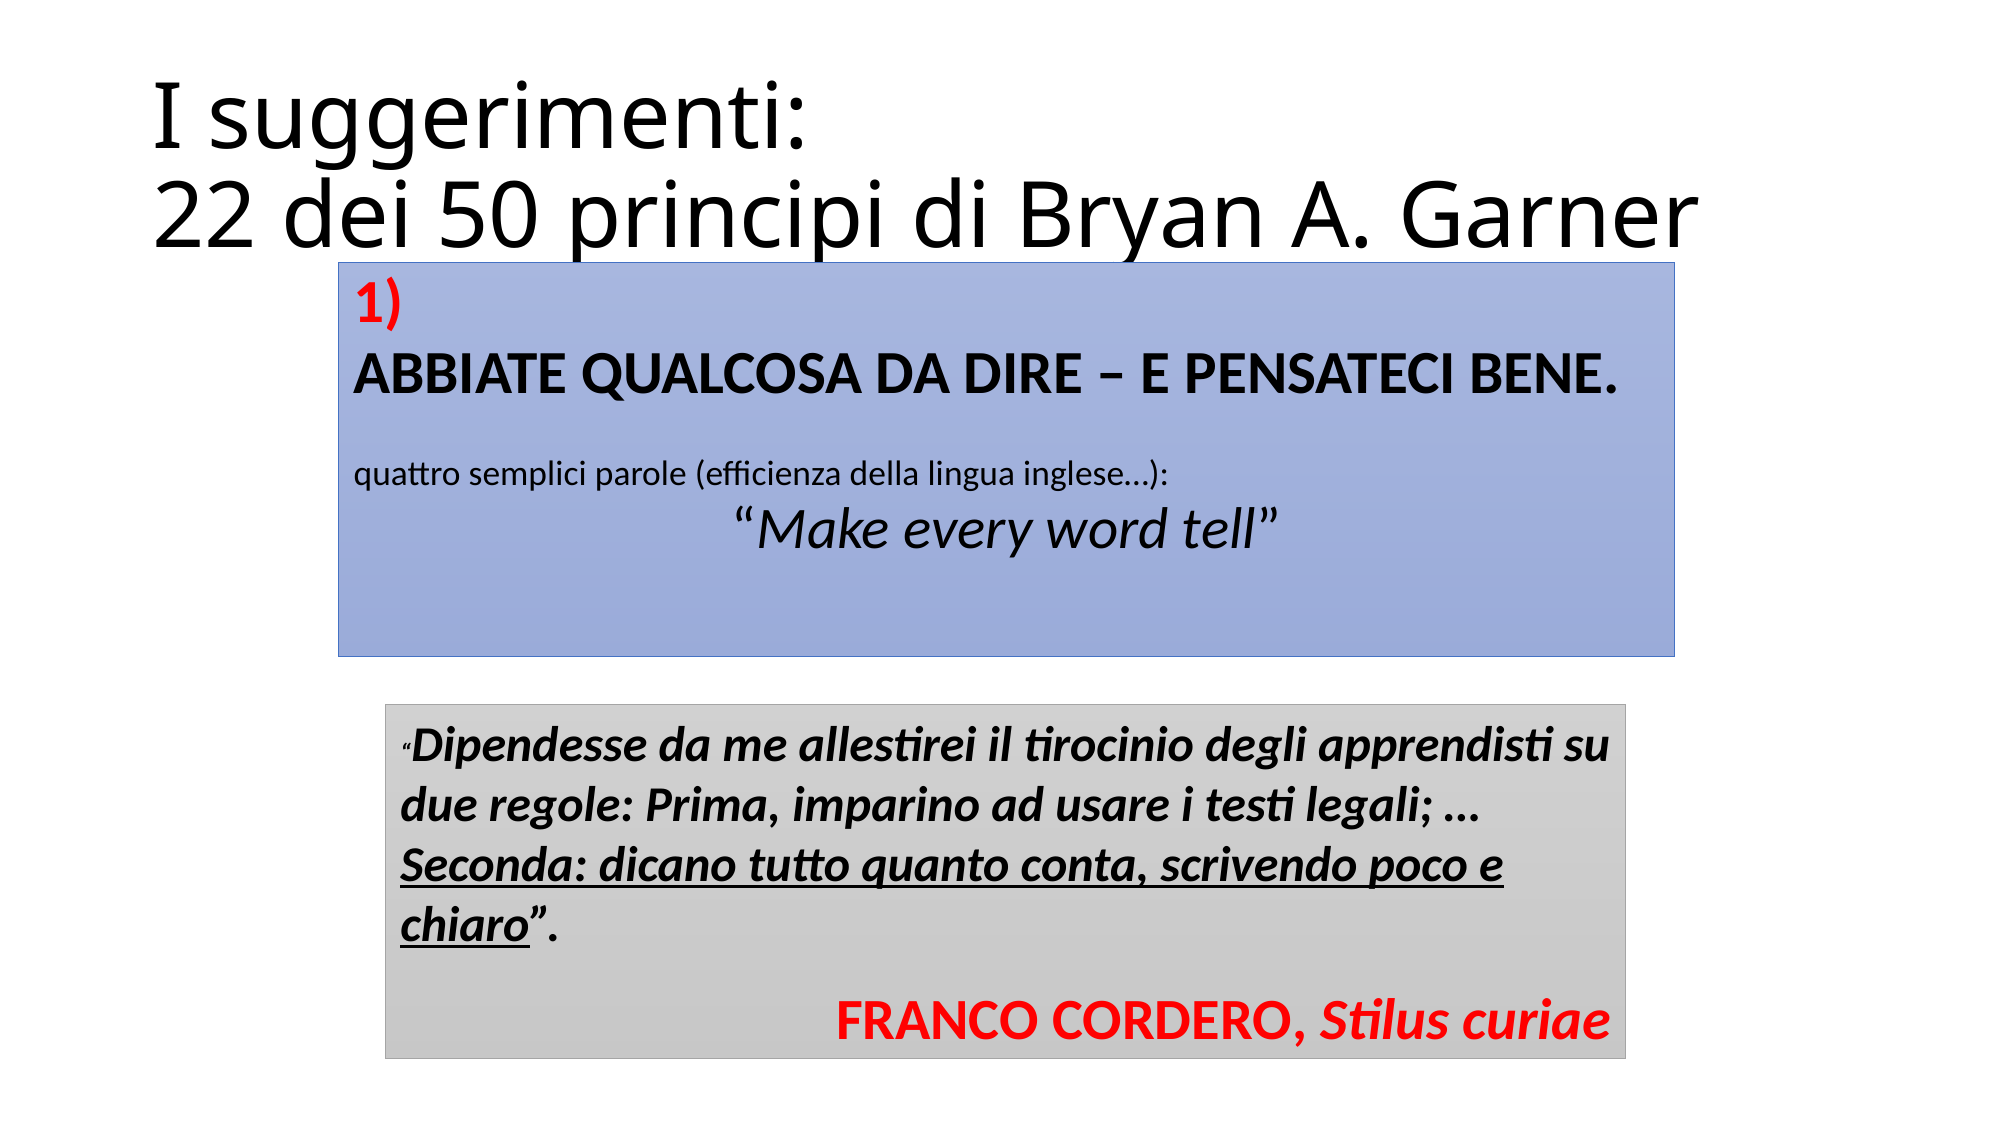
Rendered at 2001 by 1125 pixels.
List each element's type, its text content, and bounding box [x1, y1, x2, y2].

list 1) Abbiate qualcosa da dire – e pensateci bene. quattro semplici parole (efficienza della lingua inglese…): “Make every word tell” [338, 262, 1675, 657]
title I suggerimenti: 22 dei 50 principi di Bryan A. Garner [137, 59, 1863, 278]
text_box “Dipendesse da me allestirei il tirocinio degli apprendisti su due regole: Prima, imparino ad usare i testi legali; …Seconda: dicano tutto quanto conta, scrivendo poco e chiaro”. Franco Cordero, Stilus curiae [385, 704, 1626, 1059]
